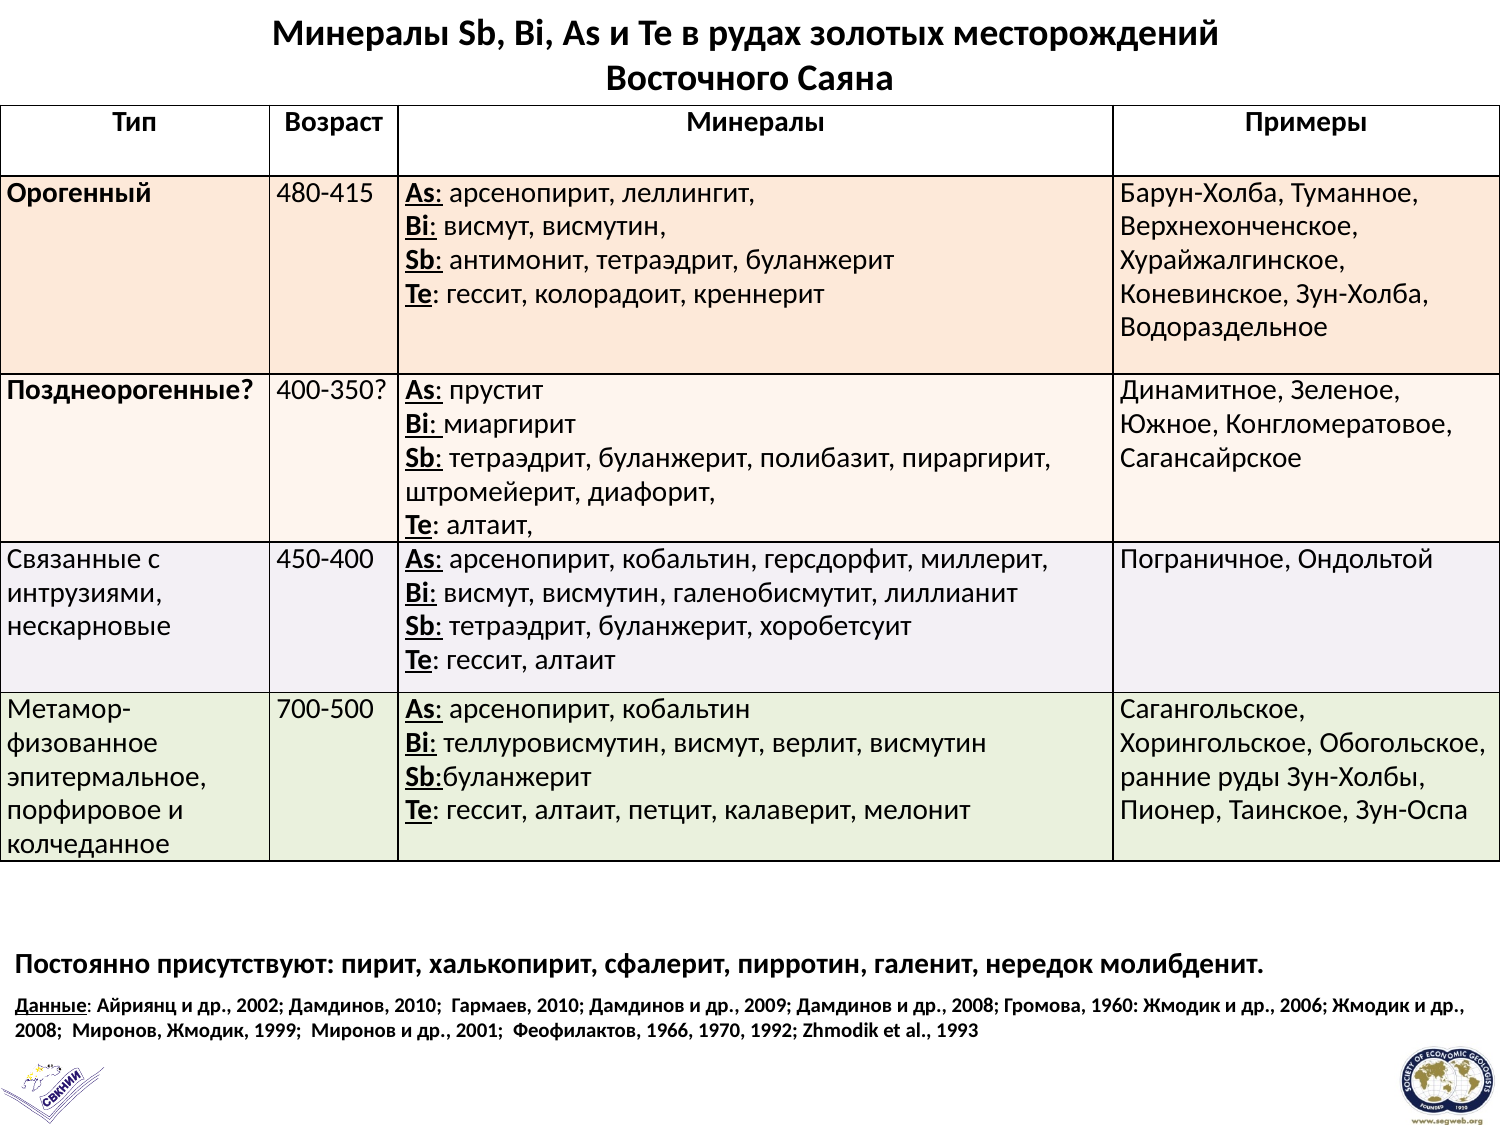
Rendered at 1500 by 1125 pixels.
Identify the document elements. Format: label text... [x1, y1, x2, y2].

table_header Минералы [399, 106, 1112, 175]
table_cell As: арсенопирит, кобальтин, герсдорфит, миллерит, Bi: висмут, висмутин, галенобисмутит, лиллианит Sb: тетраэдрит, буланжерит, хоробетсуит Te: гессит, алтаит [399, 543, 1112, 692]
table_header Примеры [1114, 106, 1499, 175]
table_cell As: прустит Bi: миаргирит Sb: тетраэдрит, буланжерит, полибазит, пираргирит, штромейерит, диафорит, Te: алтаит, [399, 375, 1112, 541]
table_cell Сагангольское, Хорингольское, Обогольское, ранние руды Зун-Холбы, Пионер, Таинское, Зун-Оспа [1114, 693, 1499, 860]
picture [1394, 1041, 1500, 1125]
table_cell Динамитное, Зеленое, Южное, Конгломератовое, Сагансайрское [1114, 375, 1499, 541]
table_cell 450-400 [270, 543, 397, 692]
table_cell 700-500 [270, 693, 397, 860]
table_cell Барун-Холба, Туманное, Верхнехонченское, Хурайжалгинское, Коневинское, Зун-Холба, Водораздельное [1114, 177, 1499, 373]
table_cell As: арсенопирит, леллингит, Bi: висмут, висмутин, Sb: антимонит, тетраэдрит, буланжерит Te: гессит, колорадоит, креннерит [399, 177, 1112, 373]
table_cell Пограничное, Ондольтой [1114, 543, 1499, 692]
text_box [0, 1044, 106, 1125]
table_cell As: арсенопирит, кобальтин Bi: теллуровисмутин, висмут, верлит, висмутин Sb:буланжерит Te: гессит, алтаит, петцит, калаверит, мелонит [399, 693, 1112, 860]
table_cell 400-350? [270, 375, 397, 541]
table_cell Позднеорогенные? [1, 375, 269, 541]
table_cell Связанные с интрузиями, нескарновые [1, 543, 269, 692]
text_box Постоянно присутствуют: пирит, халькопирит, сфалерит, пирротин, галенит, нередок молибденит. [0, 937, 1500, 984]
title Минералы Sb, Bi, As и Te в рудах золотых месторождений Восточного Саяна [0, 0, 1500, 105]
table_cell Орогенный [1, 177, 269, 373]
table_header Тип [1, 106, 269, 175]
text_box Данные: Айриянц и др., 2002; Дамдинов, 2010; Гармаев, 2010; Дамдинов и др., 2009; Дамдинов и др., 2008; Громова, 1960: Жмодик и др., 2006; Жмодик и др., 2008; Миронов, Жмодик, 1999; Миронов и др., 2001; Феофилактов, 1966, 1970, 1992; Zhmodik et al., 1993 [0, 984, 1500, 1049]
table_cell Метамор-физованное эпитермальное, порфировое и колчеданное [1, 693, 269, 860]
table_header Возраст [270, 106, 397, 175]
table_cell 480-415 [270, 177, 397, 373]
